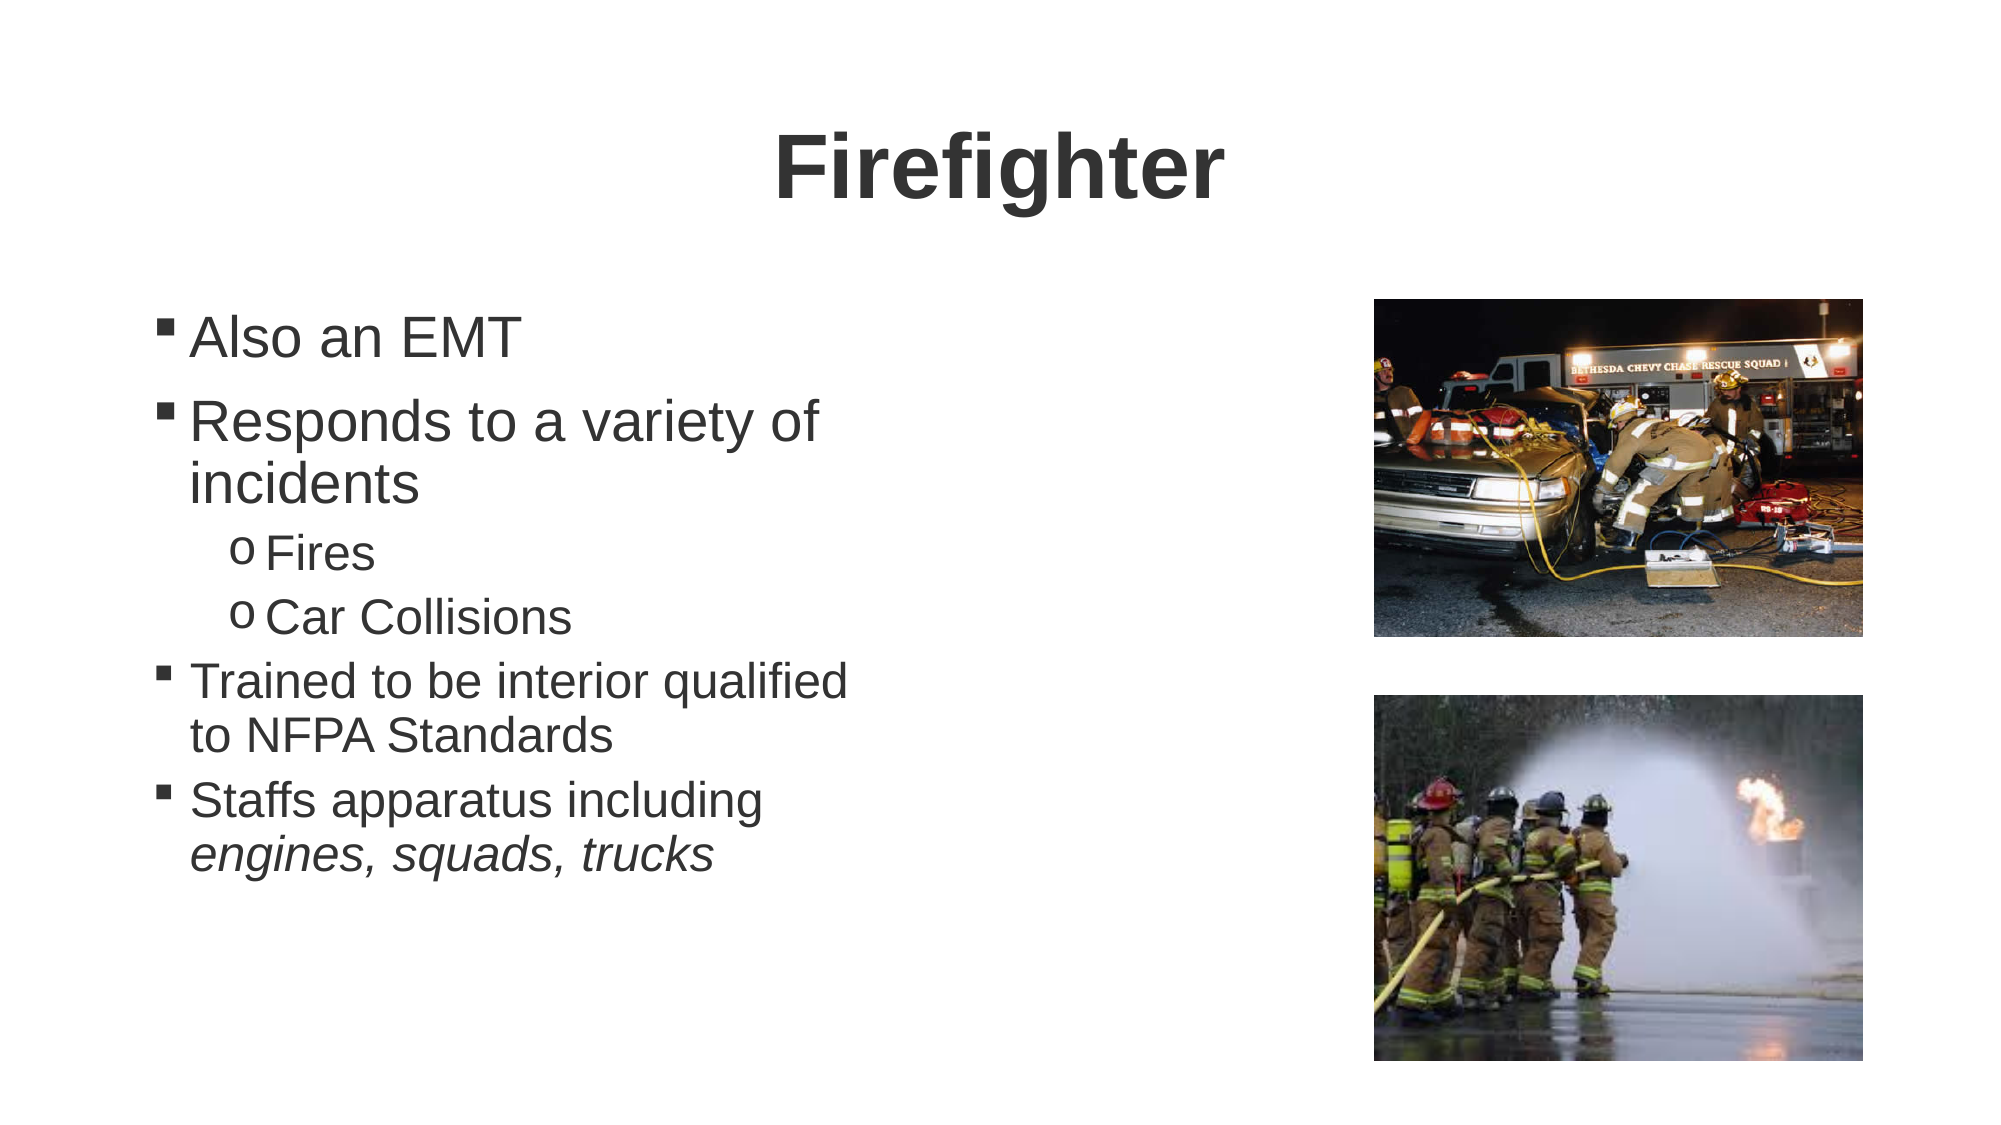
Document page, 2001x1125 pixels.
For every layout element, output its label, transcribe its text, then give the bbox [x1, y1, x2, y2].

title Firefighter [137, 59, 1863, 278]
list Also an EMT Responds to a variety of incidents Fires Car Collisions Trained to be interior qualified to NFPA Standards Staffs apparatus including engines, squads, trucks [137, 299, 918, 1014]
picture [1374, 299, 1863, 637]
picture [1374, 695, 1863, 1062]
